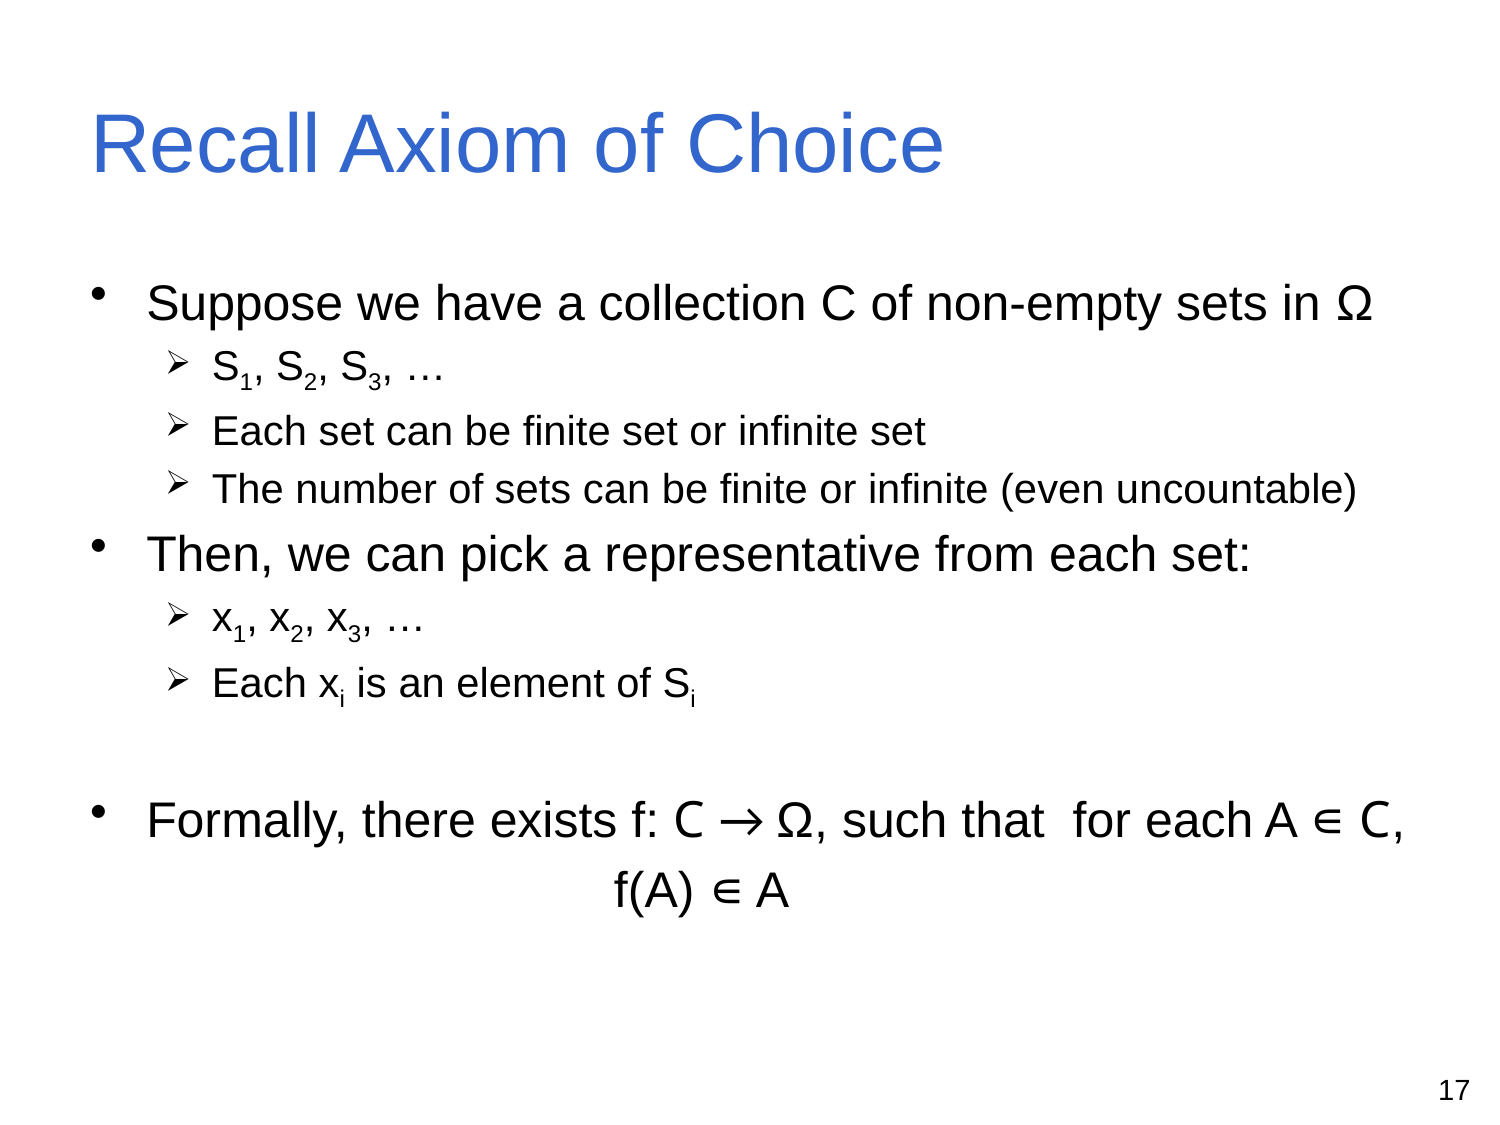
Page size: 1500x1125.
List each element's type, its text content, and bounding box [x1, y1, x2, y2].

list Suppose we have a collection C of non-empty sets in Ω S1, S2, S3, … Each set can be finite set or infinite set The number of sets can be finite or infinite (even uncountable) Then, we can pick a representative from each set: x1, x2, x3, … Each xi is an element of Si Formally, there exists f: C → Ω, such that for each A ∊ C, f(A) ∊ A [75, 262, 1425, 1098]
title Recall Axiom of Choice [74, 44, 1426, 233]
